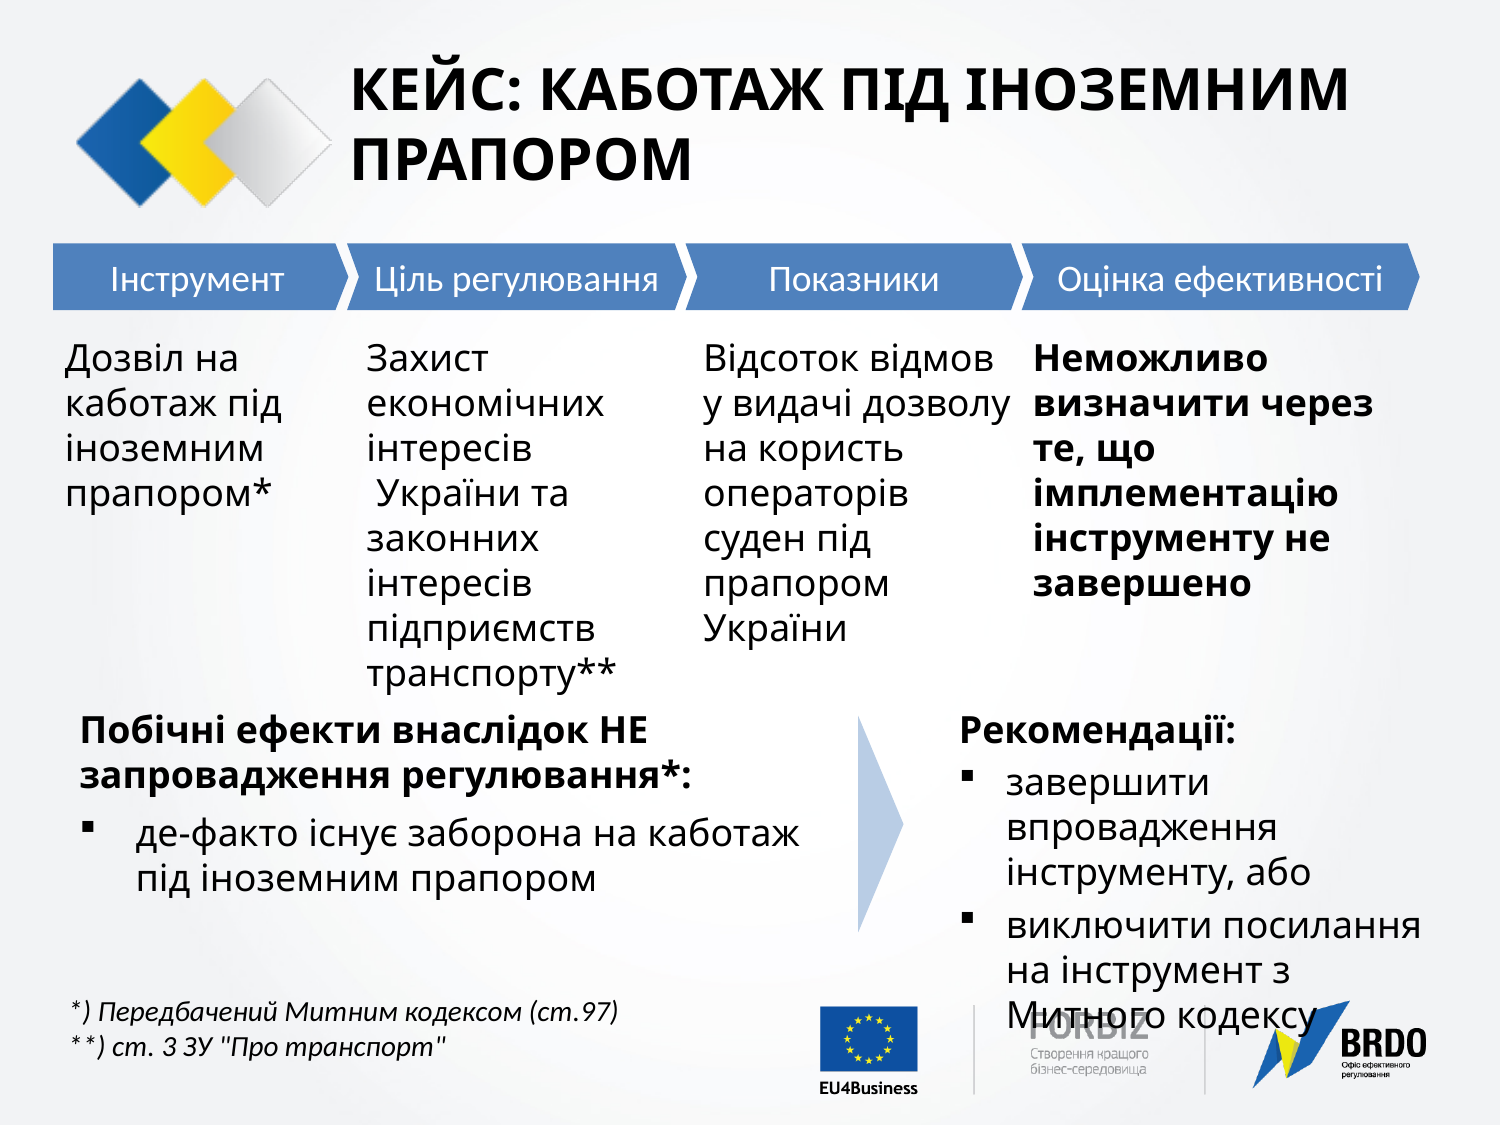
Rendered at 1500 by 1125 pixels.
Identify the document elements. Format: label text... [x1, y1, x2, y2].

text_box Інструмент [50, 241, 351, 313]
text_box [856, 713, 906, 935]
text_box Ціль регулювання [345, 241, 689, 313]
text_box Захист економічних інтересів України та законних інтересів підприємств транспорту** [351, 326, 686, 693]
text_box Дозвіл на каботаж під іноземним прапором* [49, 326, 335, 503]
text_box Неможливо визначити через те, що імплементацію інструменту не завершено [1017, 326, 1423, 591]
text_box Побічні ефекти внаслідок НЕ запровадження регулювання*: де-факто існує заборона на каботаж під іноземним прапором [64, 698, 856, 1038]
text_box Оцінка ефективності [1019, 241, 1422, 313]
title КЕЙС: КАБОТАЖ ПІД ІНОЗЕМНИМ ПРАПОРОМ [334, 45, 1425, 233]
text_box Показники [683, 241, 1025, 313]
picture [0, 0, 1500, 1125]
text_box *) Передбачений Митним кодексом (ст.97) **) ст. 3 ЗУ "Про транспорт" [53, 984, 739, 1070]
text_box Рекомендації: завершити впровадження інструменту, або виключити посилання на інструмент з Митного кодексу [943, 698, 1464, 1038]
text_box Відсоток відмов у видачі дозволу на користь операторів суден під прапором України [688, 326, 1033, 612]
